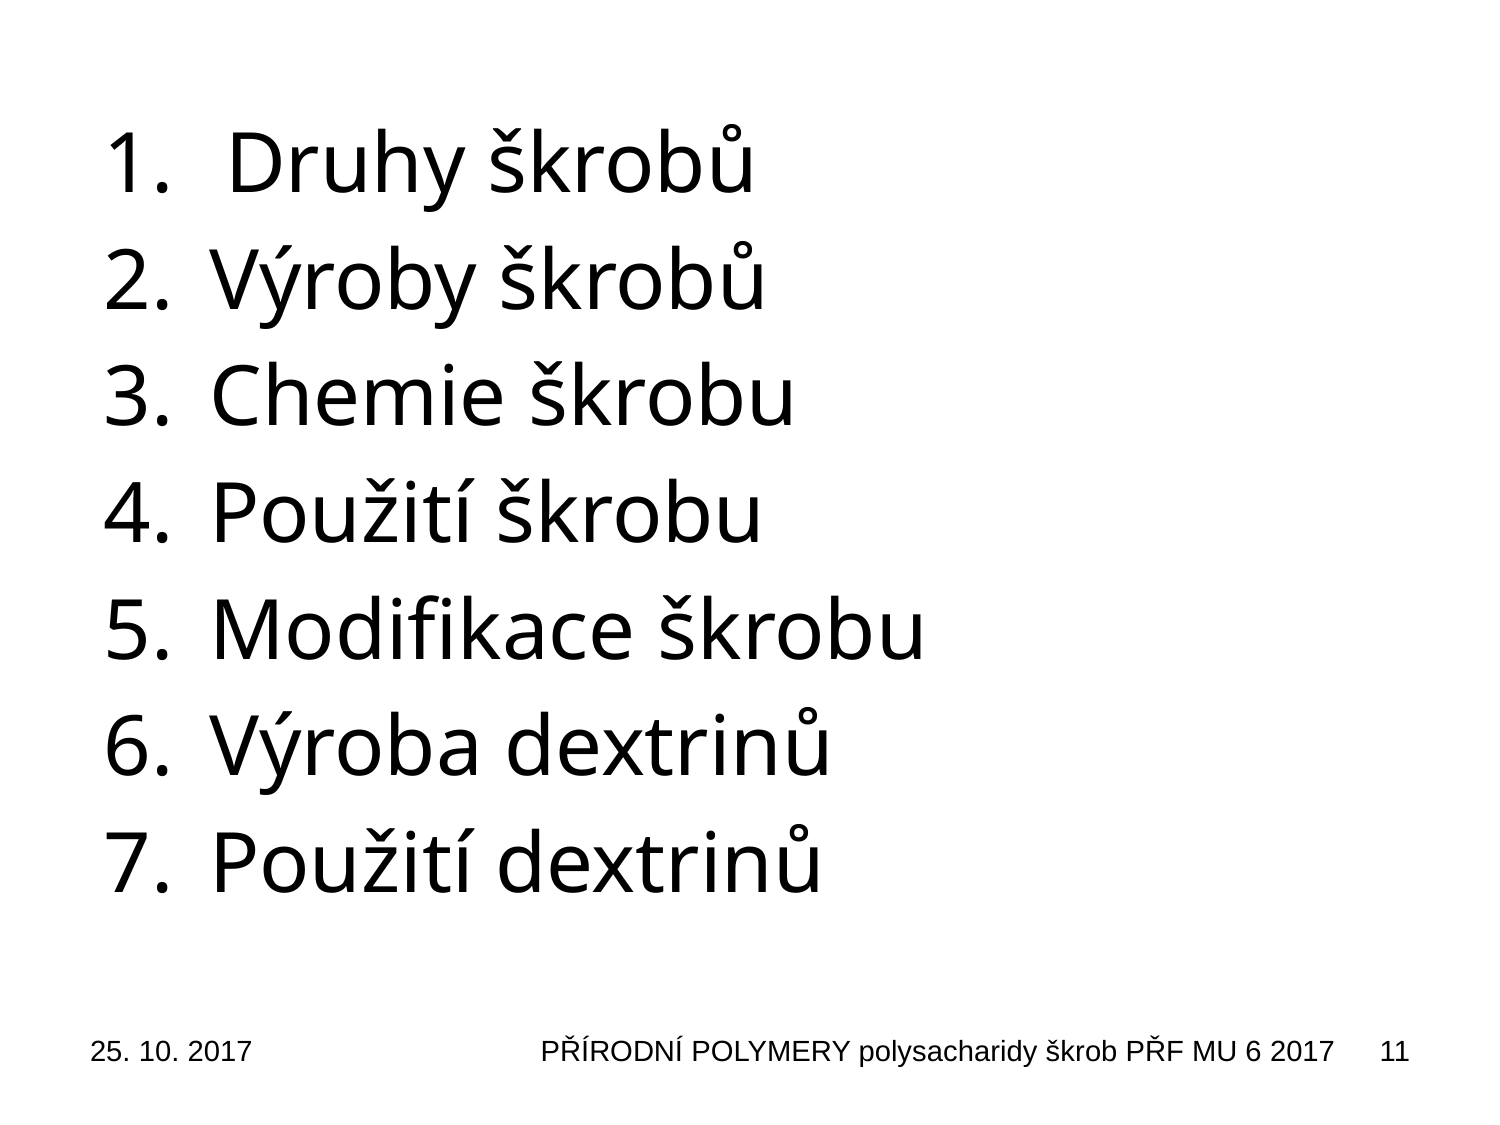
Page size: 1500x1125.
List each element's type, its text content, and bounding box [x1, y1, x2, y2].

slide_number 25. 10. 2017 [74, 1024, 426, 1103]
list Druhy škrobů Výroby škrobů Chemie škrobu Použití škrobu Modifikace škrobu Výroba dextrinů Použití dextrinů [88, 101, 1439, 965]
footer PŘÍRODNÍ POLYMERY polysacharidy škrob PŘF MU 6 2017 [512, 1024, 1074, 1103]
slide_number 11 [1074, 1024, 1426, 1103]
